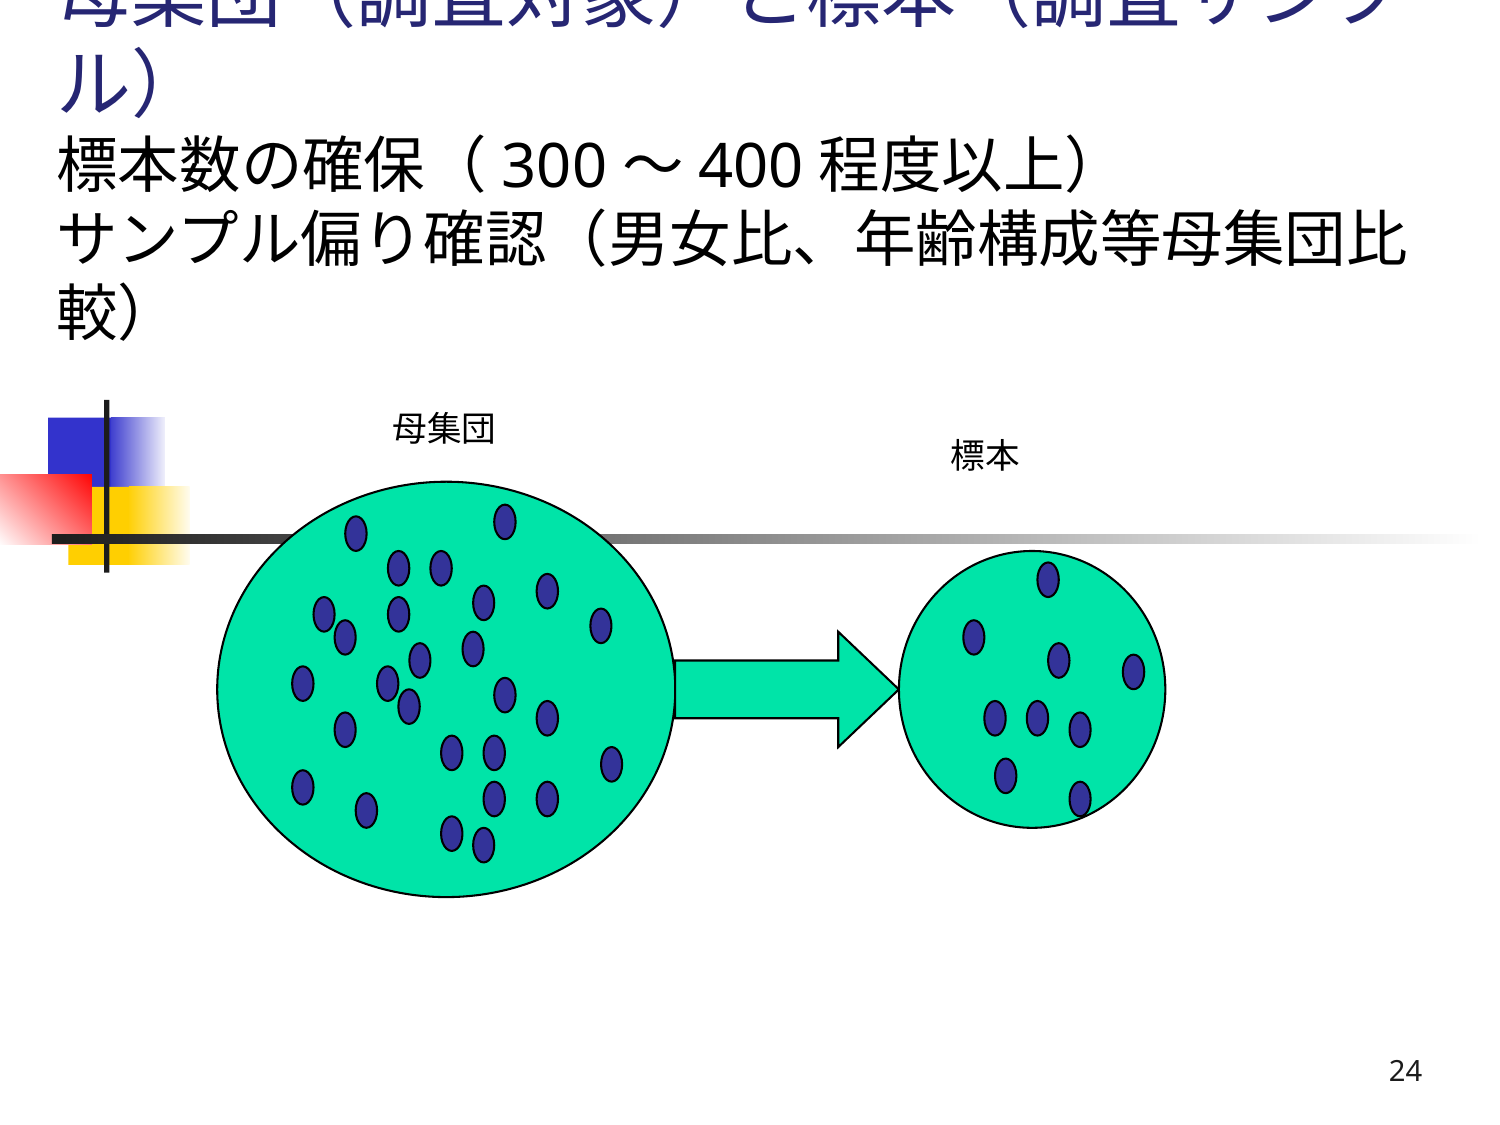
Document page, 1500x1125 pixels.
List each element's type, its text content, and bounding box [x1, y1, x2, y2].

text_box [387, 550, 410, 586]
text_box [984, 700, 1006, 736]
text_box [355, 793, 378, 828]
text_box [1069, 781, 1091, 817]
text_box [441, 816, 463, 851]
text_box [462, 631, 484, 667]
text_box [473, 827, 495, 863]
text_box [536, 700, 559, 736]
text_box [494, 677, 516, 713]
text_box [898, 550, 1166, 828]
text_box [292, 666, 314, 701]
text_box [1048, 643, 1070, 678]
text_box [430, 550, 452, 586]
text_box [292, 770, 314, 805]
text_box 母集団 [378, 398, 512, 456]
text_box [387, 597, 410, 632]
text_box 標本 [936, 426, 1035, 484]
text_box [377, 666, 399, 701]
title ３ 標本調査の方法と誤差 母集団（調査対象）と標本（調査サンプル） 標本数の確保（300～400程度以上） サンプル偏り確認（男女比、年齢構成等母集団比較） [41, 126, 1459, 356]
text_box [409, 643, 431, 678]
text_box [217, 481, 675, 898]
text_box [1122, 654, 1145, 690]
text_box [483, 735, 505, 771]
text_box [536, 573, 559, 609]
text_box [334, 620, 356, 655]
text_box [494, 504, 516, 540]
text_box [963, 620, 985, 655]
text_box [1037, 562, 1059, 598]
text_box [398, 689, 420, 724]
text_box [675, 631, 898, 748]
slide_number 24 [1124, 1024, 1438, 1101]
text_box [483, 781, 505, 817]
text_box [590, 608, 612, 644]
text_box [345, 516, 367, 551]
text_box [334, 712, 356, 748]
text_box [441, 735, 463, 771]
text_box [536, 781, 559, 817]
text_box [1069, 712, 1091, 748]
text_box [473, 585, 495, 621]
text_box [601, 747, 623, 782]
text_box [995, 758, 1017, 794]
text_box [313, 597, 335, 632]
text_box [1026, 700, 1049, 736]
